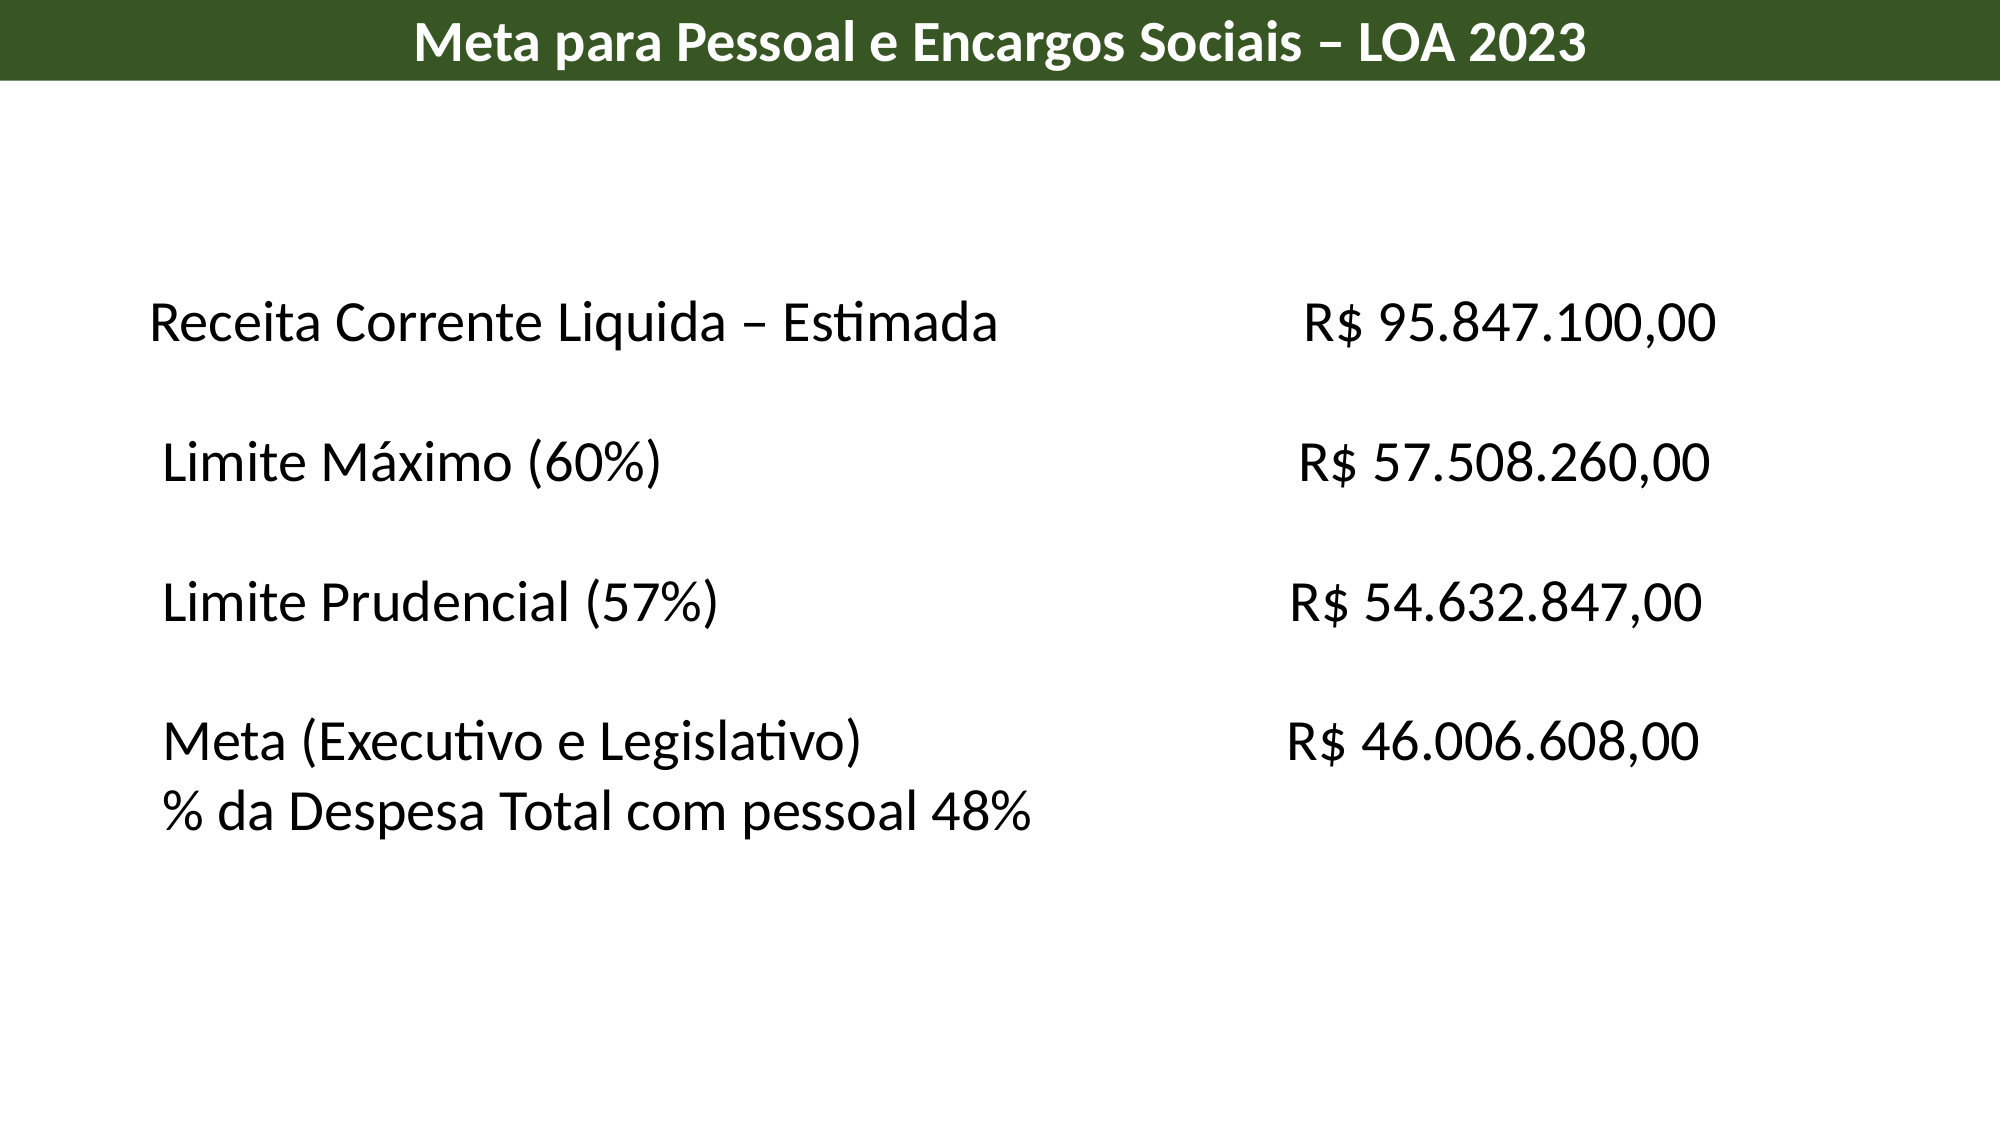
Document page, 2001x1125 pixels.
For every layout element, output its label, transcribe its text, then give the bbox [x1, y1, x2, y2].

text_box Receita Corrente Liquida – Estimada R$ 95.847.100,00 Limite Máximo (60%) R$ 57.508.260,00 Limite Prudencial (57%) R$ 54.632.847,00 Meta (Executivo e Legislativo) R$ 46.006.608,00 % da Despesa Total com pessoal 48% [134, 275, 1807, 850]
text_box Meta para Pessoal e Encargos Sociais – LOA 2023 [0, 0, 2000, 81]
